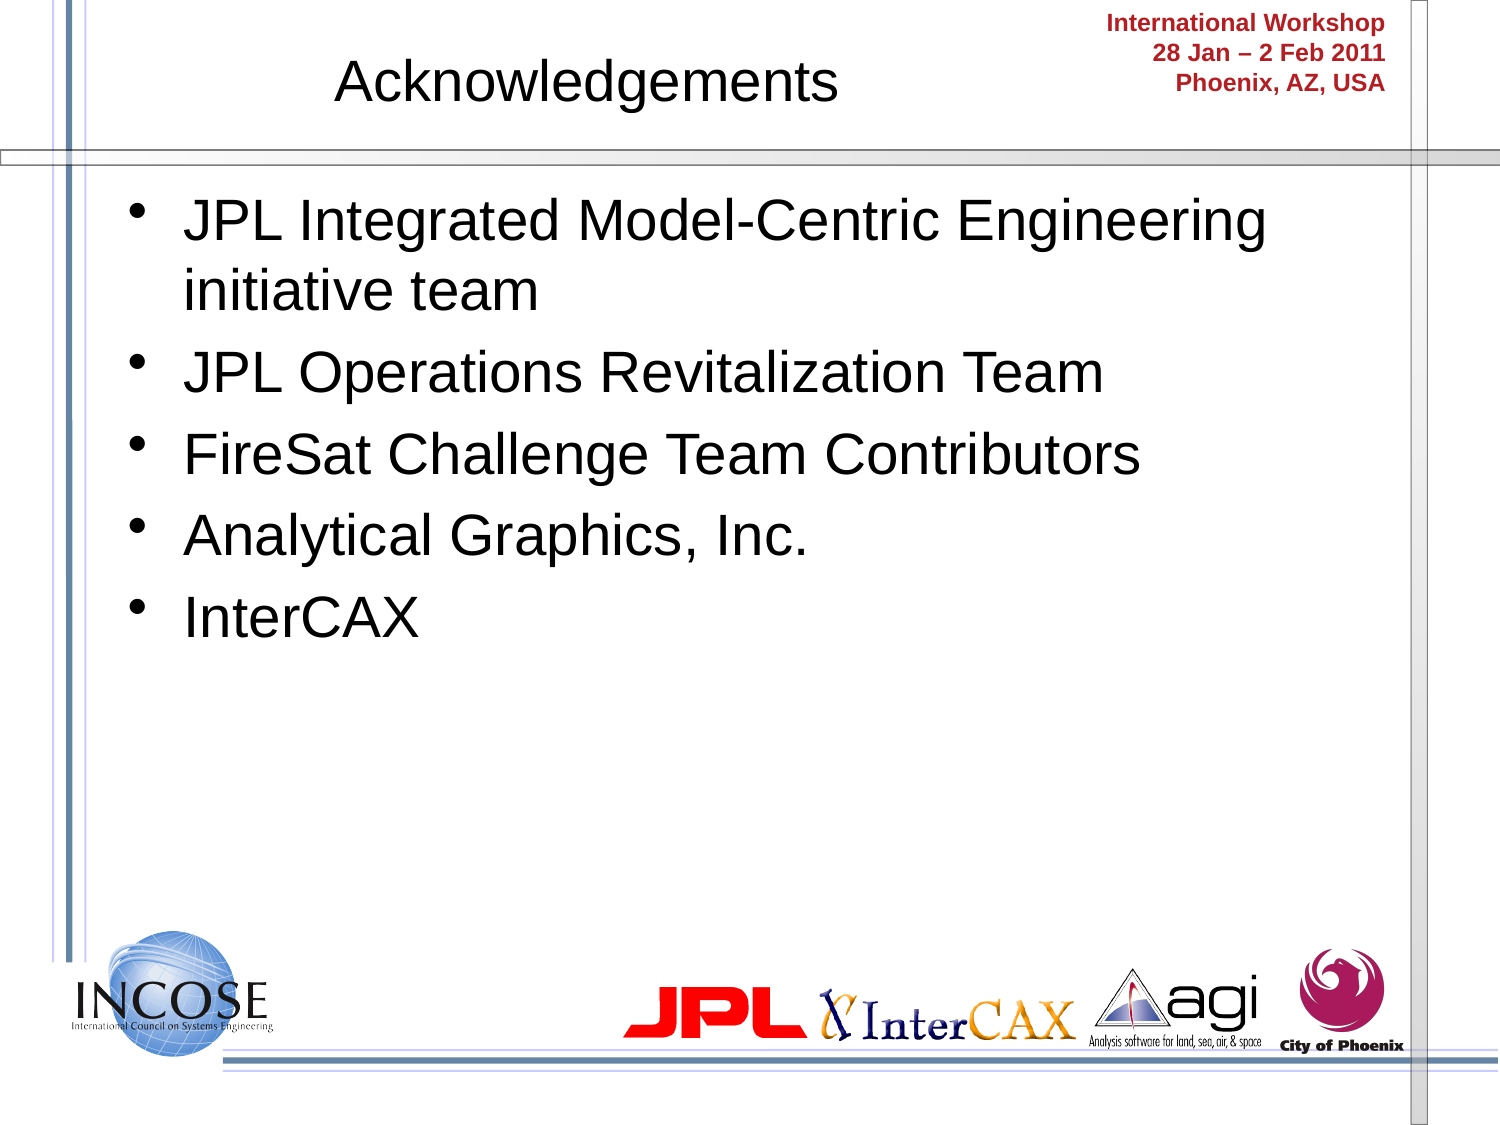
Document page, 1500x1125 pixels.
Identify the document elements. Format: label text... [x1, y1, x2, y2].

list JPL Integrated Model-Centric Engineering initiative team JPL Operations Revitalization Team FireSat Challenge Team Contributors Analytical Graphics, Inc. InterCAX [112, 174, 1400, 975]
picture [1087, 975, 1263, 1055]
picture [72, 931, 273, 1057]
picture [1280, 949, 1404, 1054]
picture [620, 987, 1084, 1045]
title Acknowledgements [75, 0, 1100, 157]
